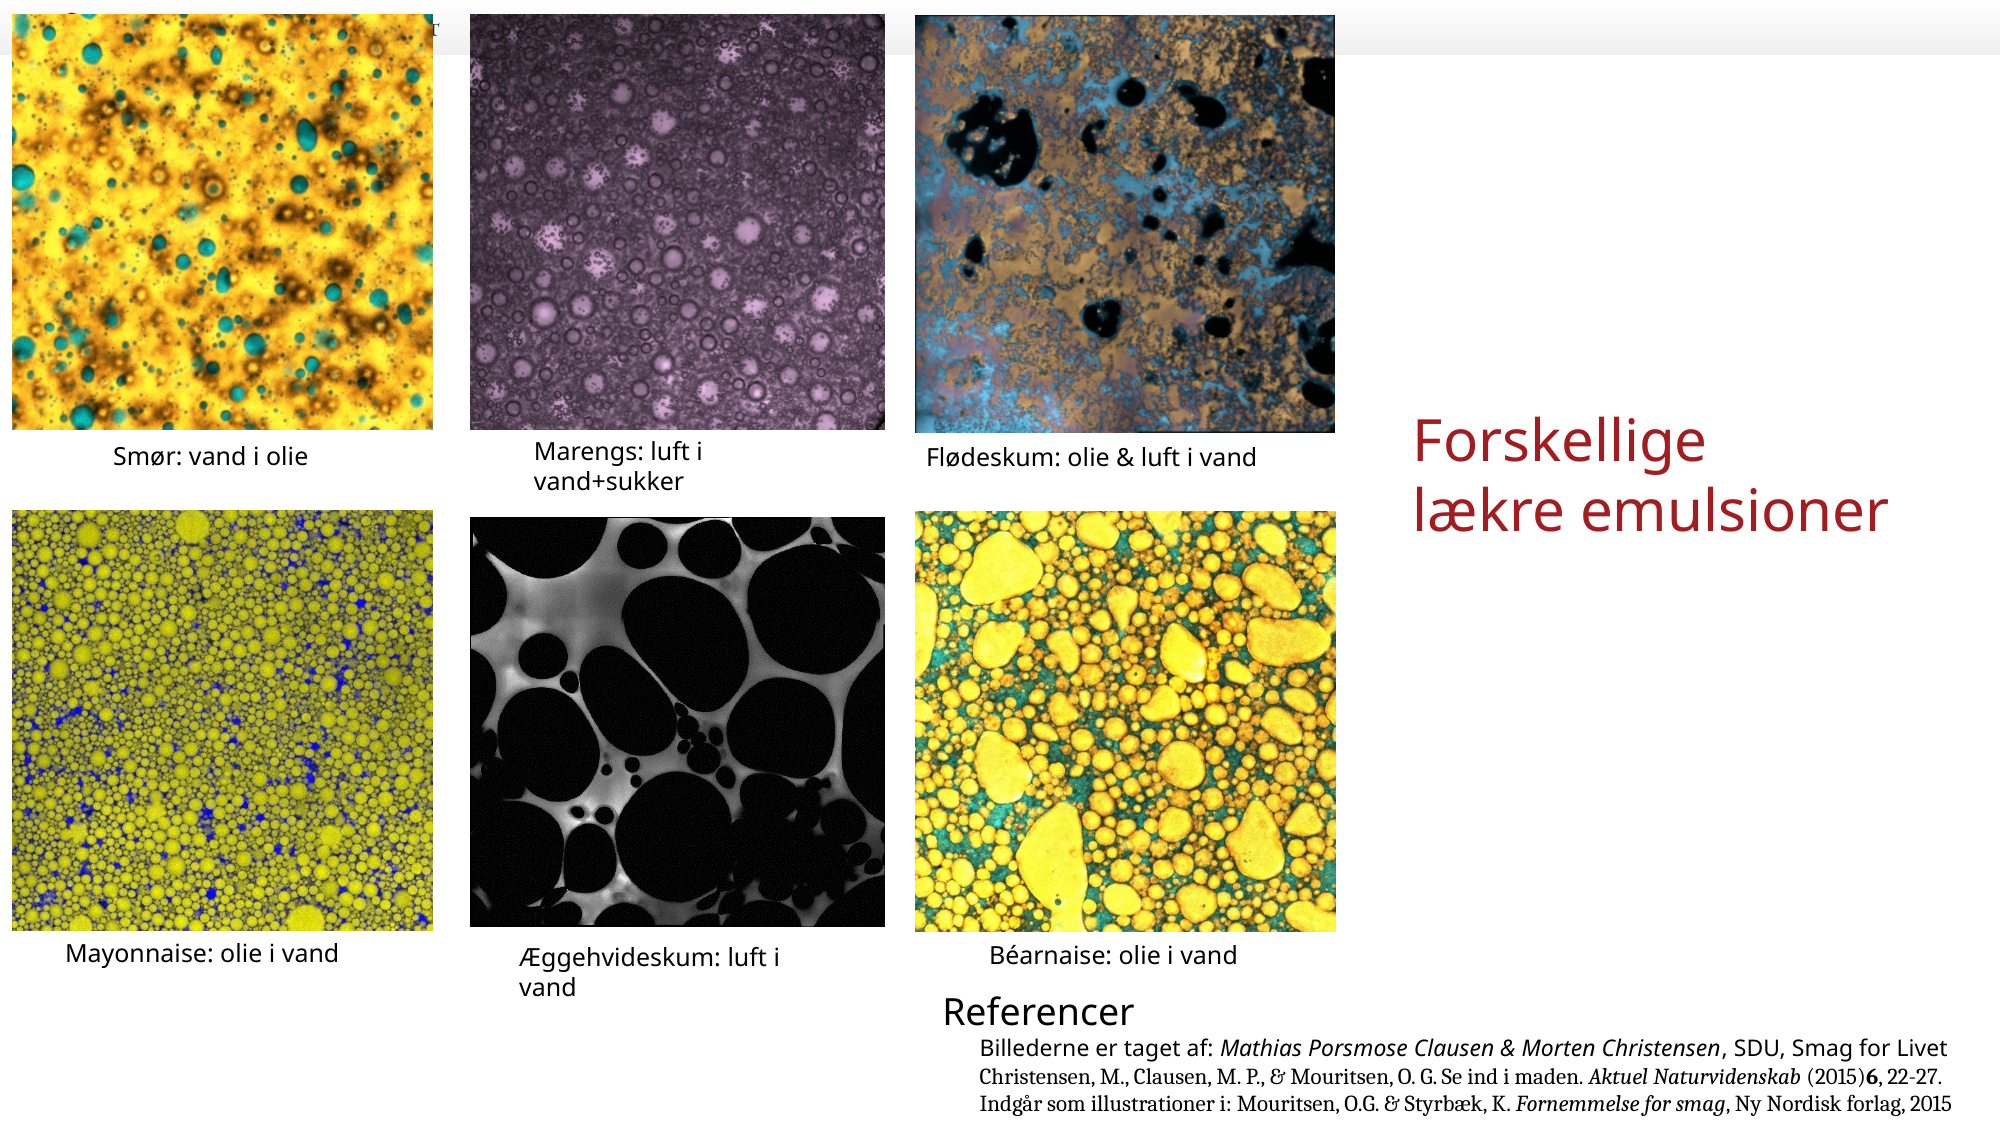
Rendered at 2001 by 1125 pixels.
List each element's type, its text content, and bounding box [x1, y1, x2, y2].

text_box Béarnaise: olie i vand [974, 932, 1319, 977]
picture [915, 15, 1335, 433]
picture [914, 511, 1336, 932]
text_box Smør: vand i olie [98, 432, 384, 478]
text_box Mayonnaise: olie i vand [50, 931, 395, 976]
picture [12, 11, 885, 430]
text_box Forskellige lækre emulsioner [1398, 395, 1905, 550]
text_box Æggehvideskum: luft i vand [504, 934, 849, 1009]
text_box Billederne er taget af: Mathias Porsmose Clausen & Morten Christensen, SDU, Smag for Livet Christensen, M., Clausen, M. P., & Mouritsen, O. G. Se ind i maden. Aktuel Naturvidenskab (2015)6, 22-27. Indgår som illustrationer i: Mouritsen, O.G. & Styrbæk, K. Fornemmelse for smag, Ny Nordisk forlag, 2015 [964, 1026, 1968, 1125]
picture [12, 509, 433, 931]
text_box Marengs: luft i vand+sukker [519, 430, 864, 503]
text_box Referencer [927, 980, 1150, 1041]
picture [470, 517, 885, 927]
text_box Flødeskum: olie & luft i vand [911, 433, 1335, 479]
